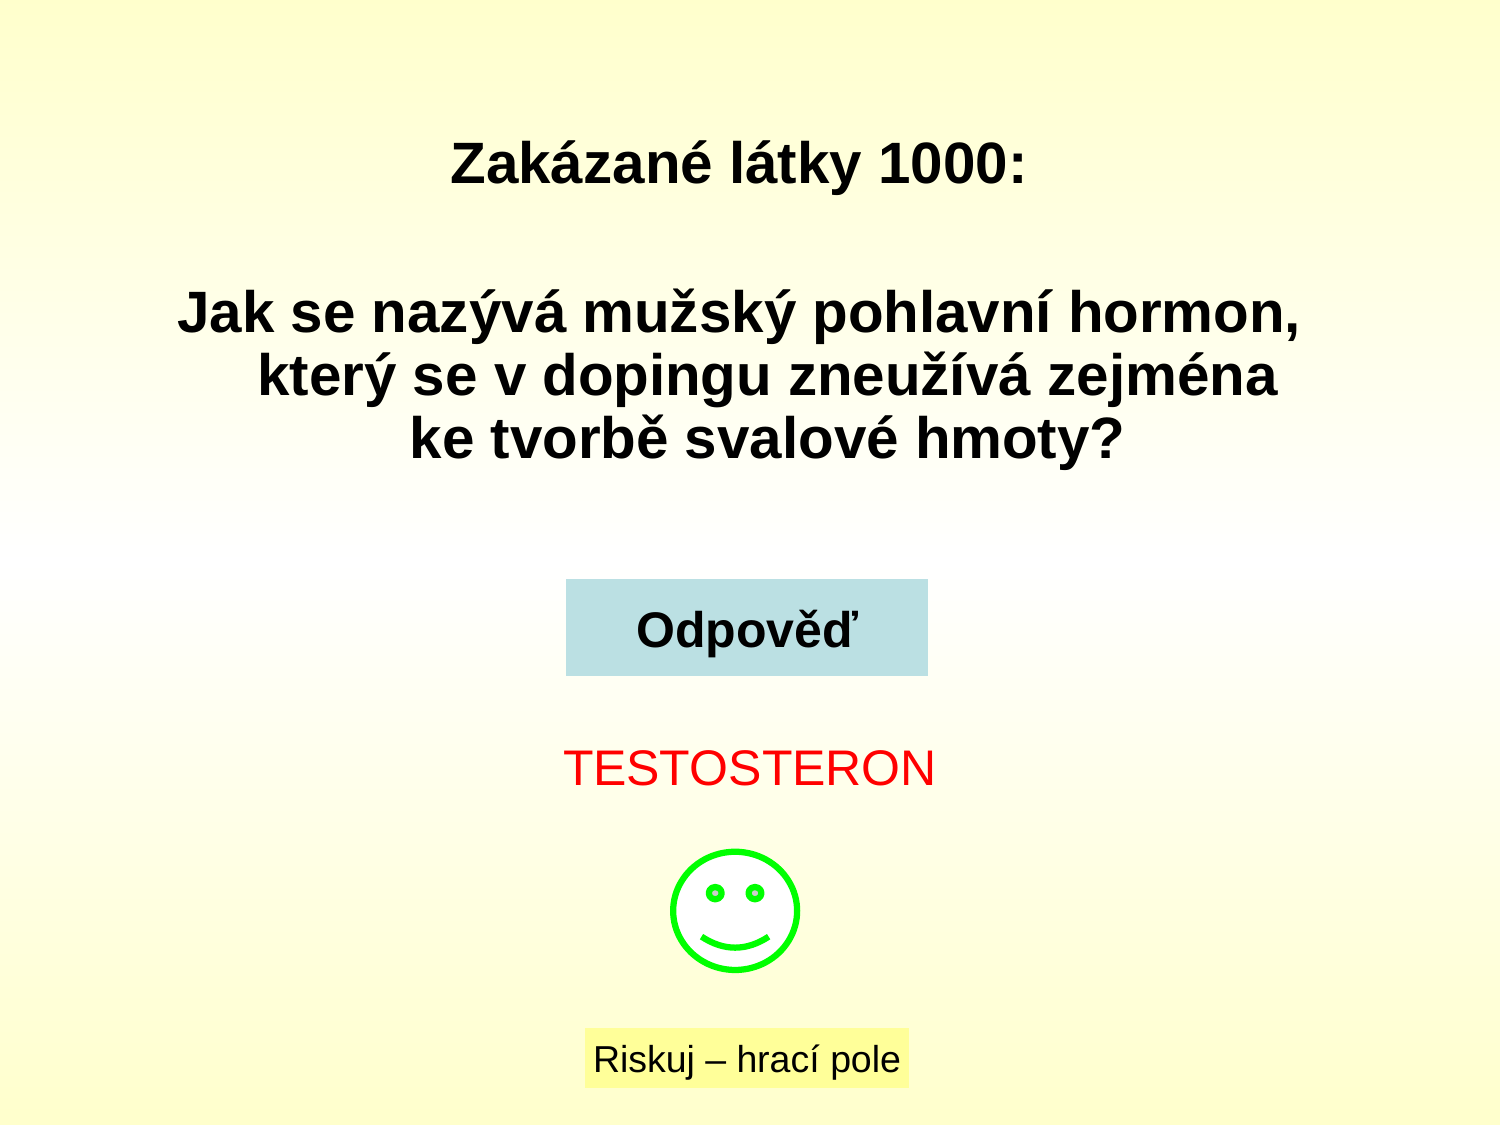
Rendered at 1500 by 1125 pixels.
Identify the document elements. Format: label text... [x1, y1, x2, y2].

text_box Riskuj – hrací pole [584, 1027, 910, 1089]
text_box Odpověď [567, 580, 928, 675]
text_box [673, 851, 798, 970]
text_box TESTOSTERON [0, 727, 1500, 803]
list Zakázané látky 1000: Jak se nazývá mužský pohlavní hormon, který se v dopingu zneužívá zejména ke tvorbě svalové hmoty? [154, 125, 1325, 244]
